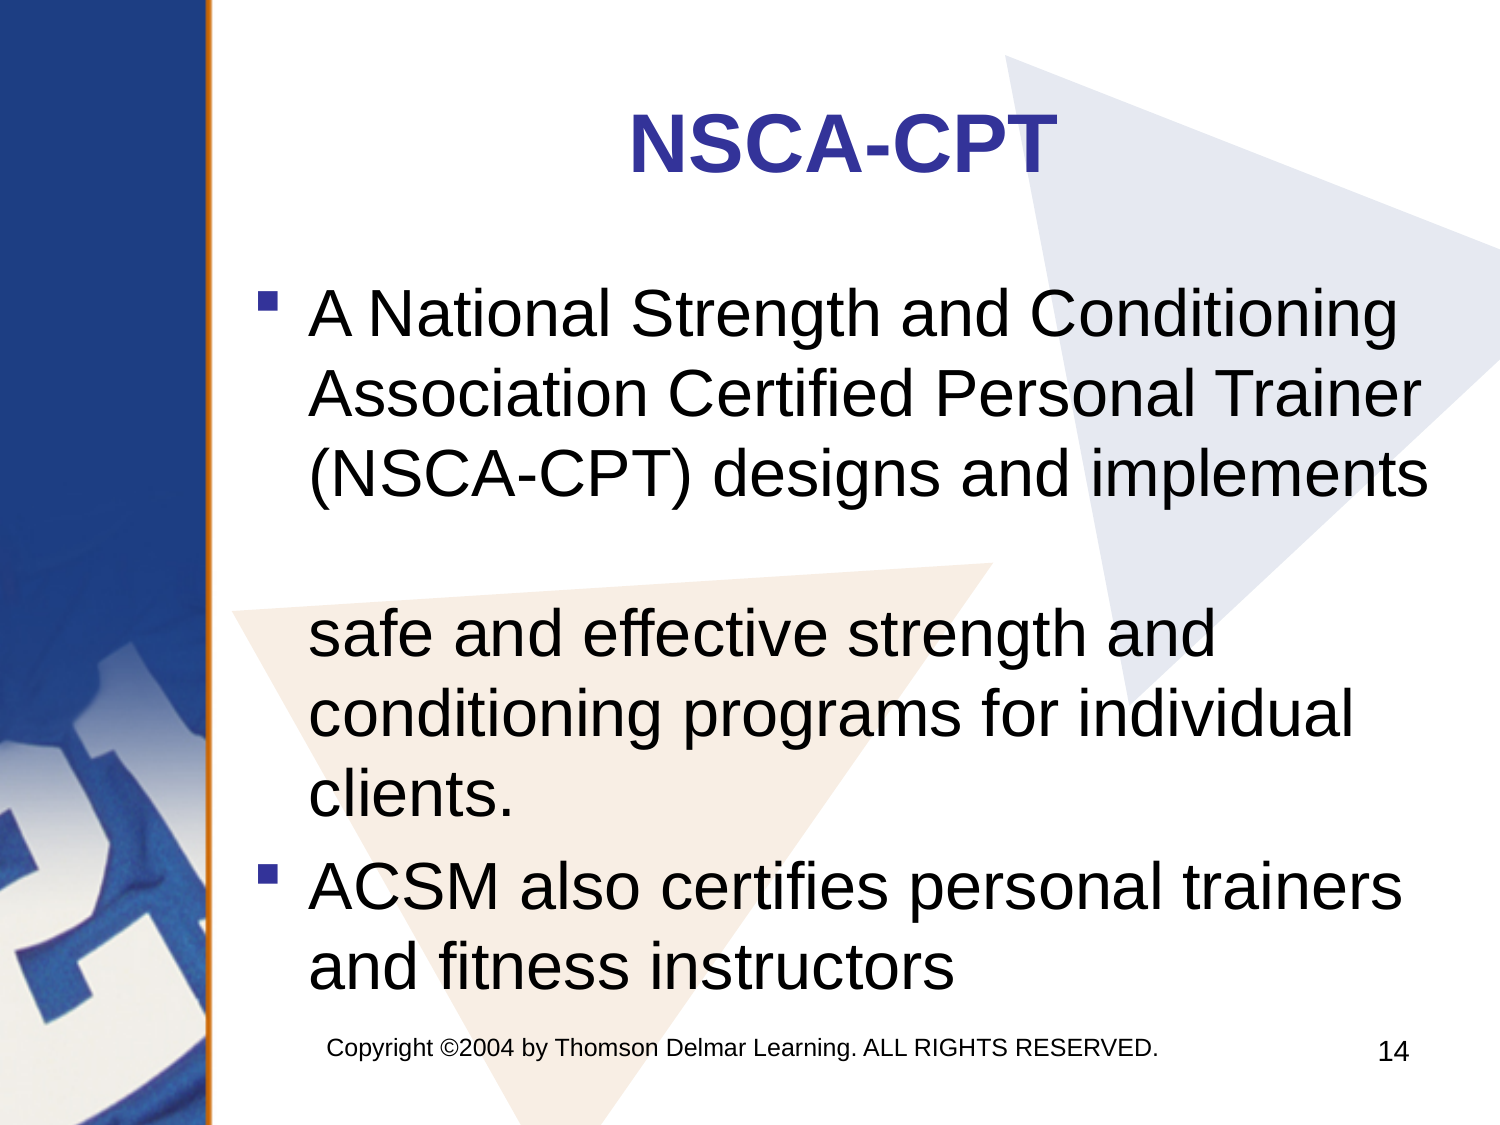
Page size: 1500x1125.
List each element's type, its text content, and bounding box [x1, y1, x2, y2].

picture [0, 0, 1500, 1125]
slide_number 14 [1262, 1024, 1426, 1103]
title NSCA-CPT [262, 44, 1426, 233]
list A National Strength and Conditioning Association Certified Personal Trainer (NSCA-CPT) designs and implements safe and effective strength and conditioning programs for individual clients. ACSM also certifies personal trainers and fitness instructors [237, 262, 1463, 1006]
footer Copyright ©2004 by Thomson Delmar Learning. ALL RIGHTS RESERVED. [237, 1024, 1251, 1103]
